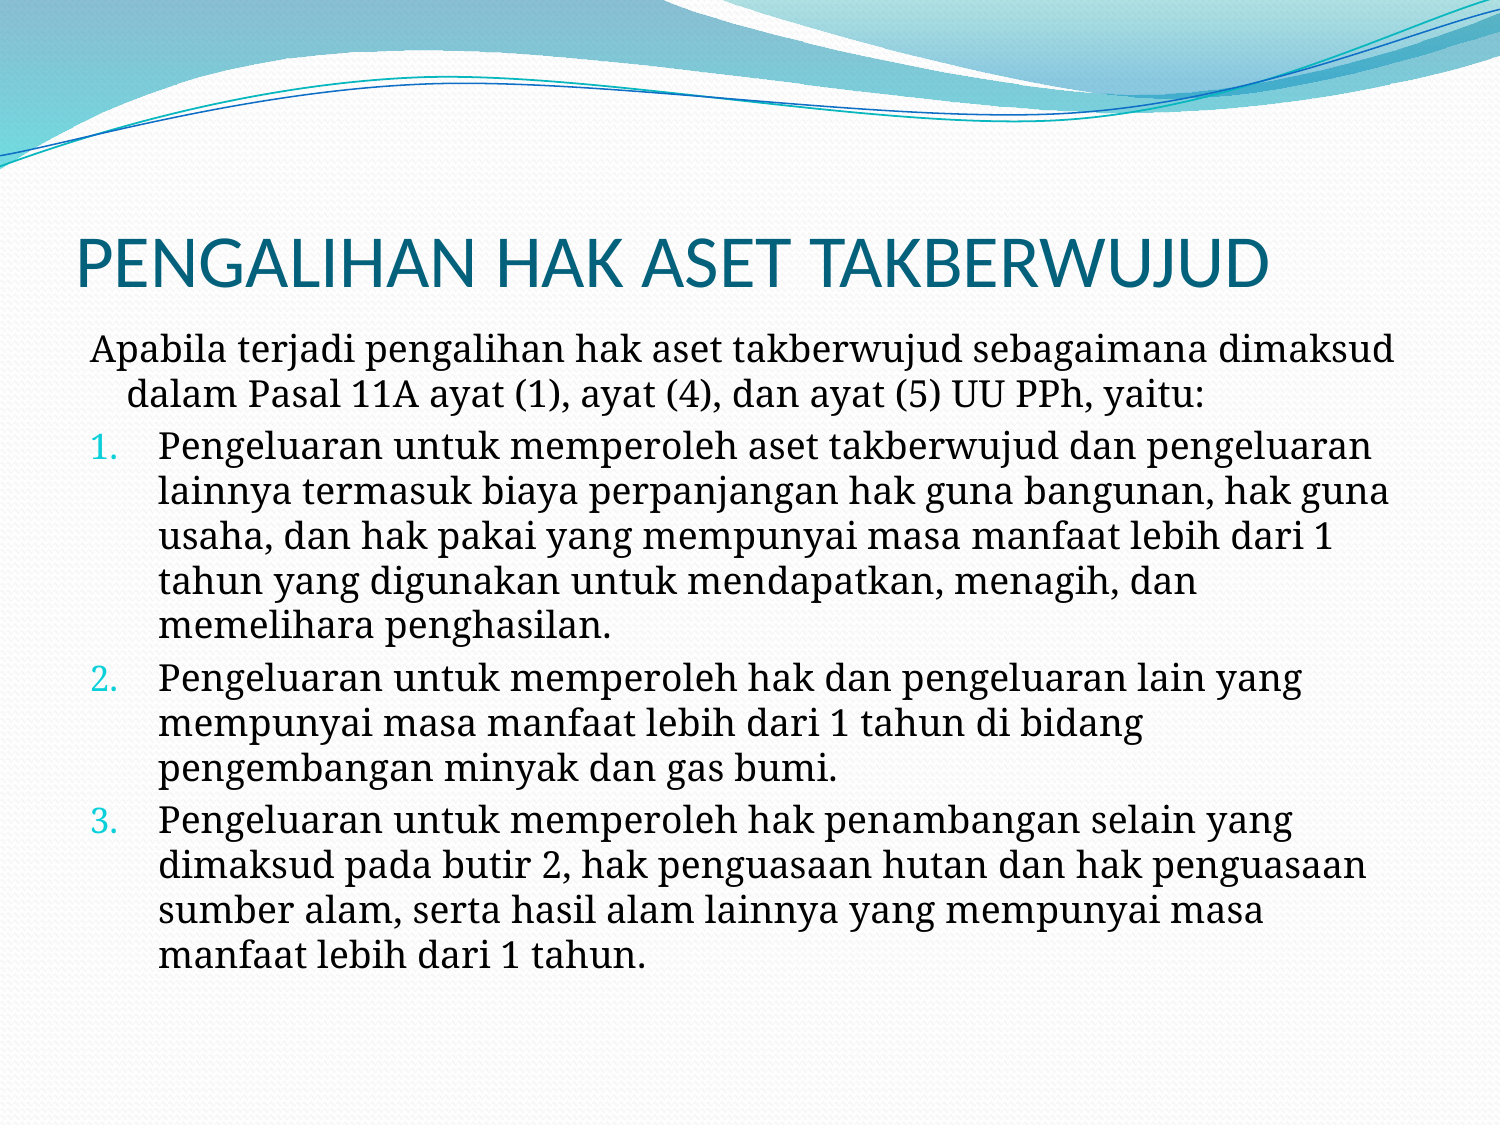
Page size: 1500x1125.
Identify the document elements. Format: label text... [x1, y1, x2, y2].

list Apabila terjadi pengalihan hak aset takberwujud sebagaimana dimaksud dalam Pasal 11A ayat (1), ayat (4), dan ayat (5) UU PPh, yaitu: Pengeluaran untuk memperoleh aset takberwujud dan pengeluaran lainnya termasuk biaya perpanjangan hak guna bangunan, hak guna usaha, dan hak pakai yang mempunyai masa manfaat lebih dari 1 tahun yang digunakan untuk mendapatkan, menagih, dan memelihara penghasilan. Pengeluaran untuk memperoleh hak dan pengeluaran lain yang mempunyai masa manfaat lebih dari 1 tahun di bidang pengembangan minyak dan gas bumi. Pengeluaran untuk memperoleh hak penambangan selain yang dimaksud pada butir 2, hak penguasaan hutan dan hak penguasaan sumber alam, serta hasil alam lainnya yang mempunyai masa manfaat lebih dari 1 tahun. [75, 317, 1425, 1038]
title PENGALIHAN HAK ASET TAKBERWUJUD [75, 115, 1425, 303]
